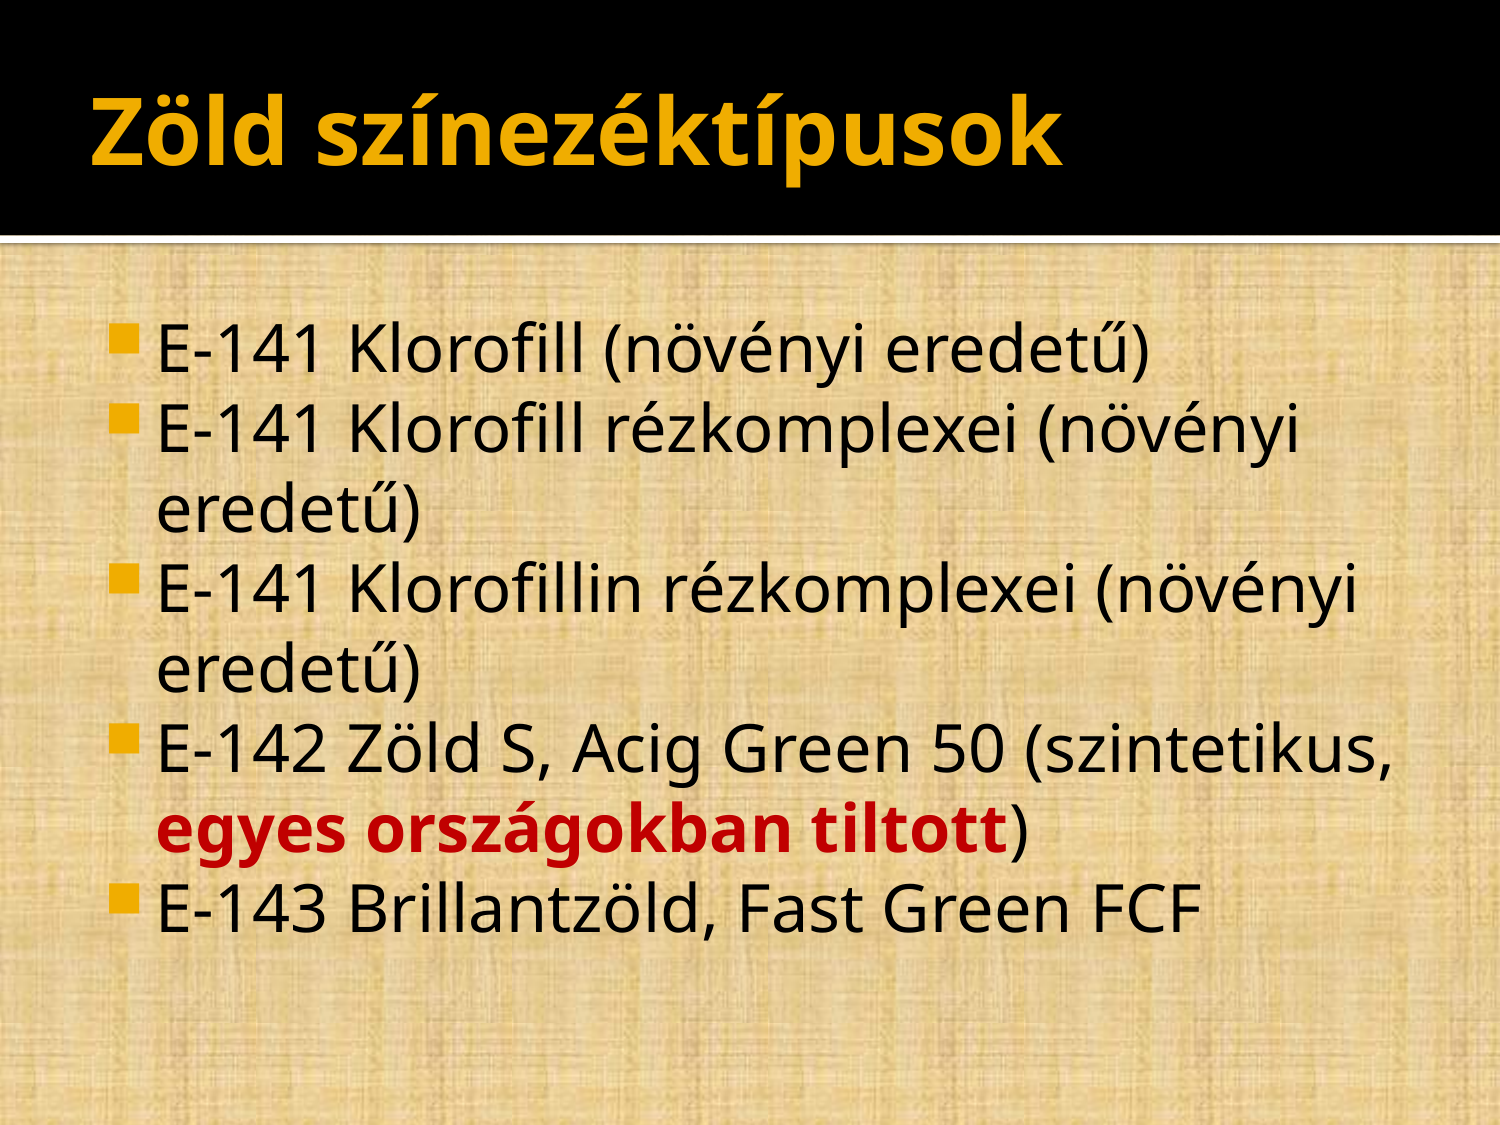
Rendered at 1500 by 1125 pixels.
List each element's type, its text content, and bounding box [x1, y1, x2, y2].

list E-141 Klorofill (növényi eredetű) E-141 Klorofill rézkomplexei (növényi eredetű) E-141 Klorofillin rézkomplexei (növényi eredetű) E-142 Zöld S, Acig Green 50 (szintetikus, egyes országokban tiltott) E-143 Brillantzöld, Fast Green FCF [74, 290, 1426, 1051]
title Zöld színezéktípusok [75, 25, 1425, 231]
picture [0, 243, 1500, 1125]
